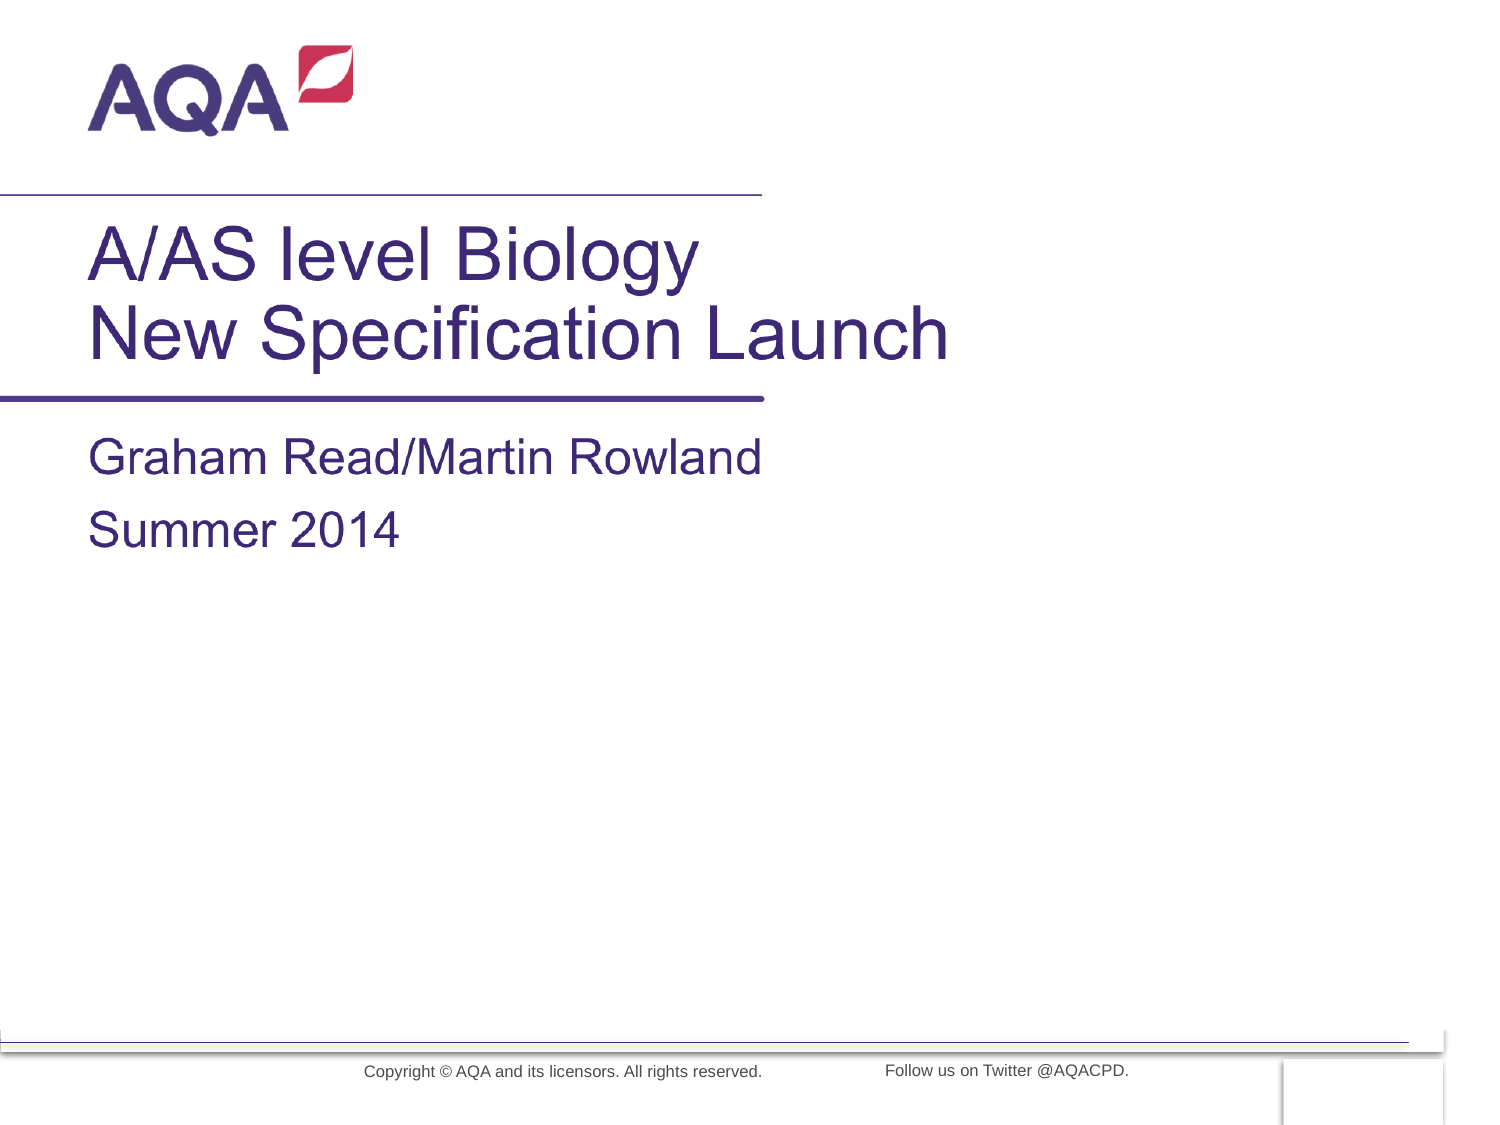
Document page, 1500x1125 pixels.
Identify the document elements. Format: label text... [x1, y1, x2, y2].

picture [0, 0, 1499, 1030]
text_box Follow us on Twitter @AQACPD. [870, 1052, 1277, 1092]
footer Copyright © AQA and its licensors. All rights reserved. [324, 1059, 764, 1099]
